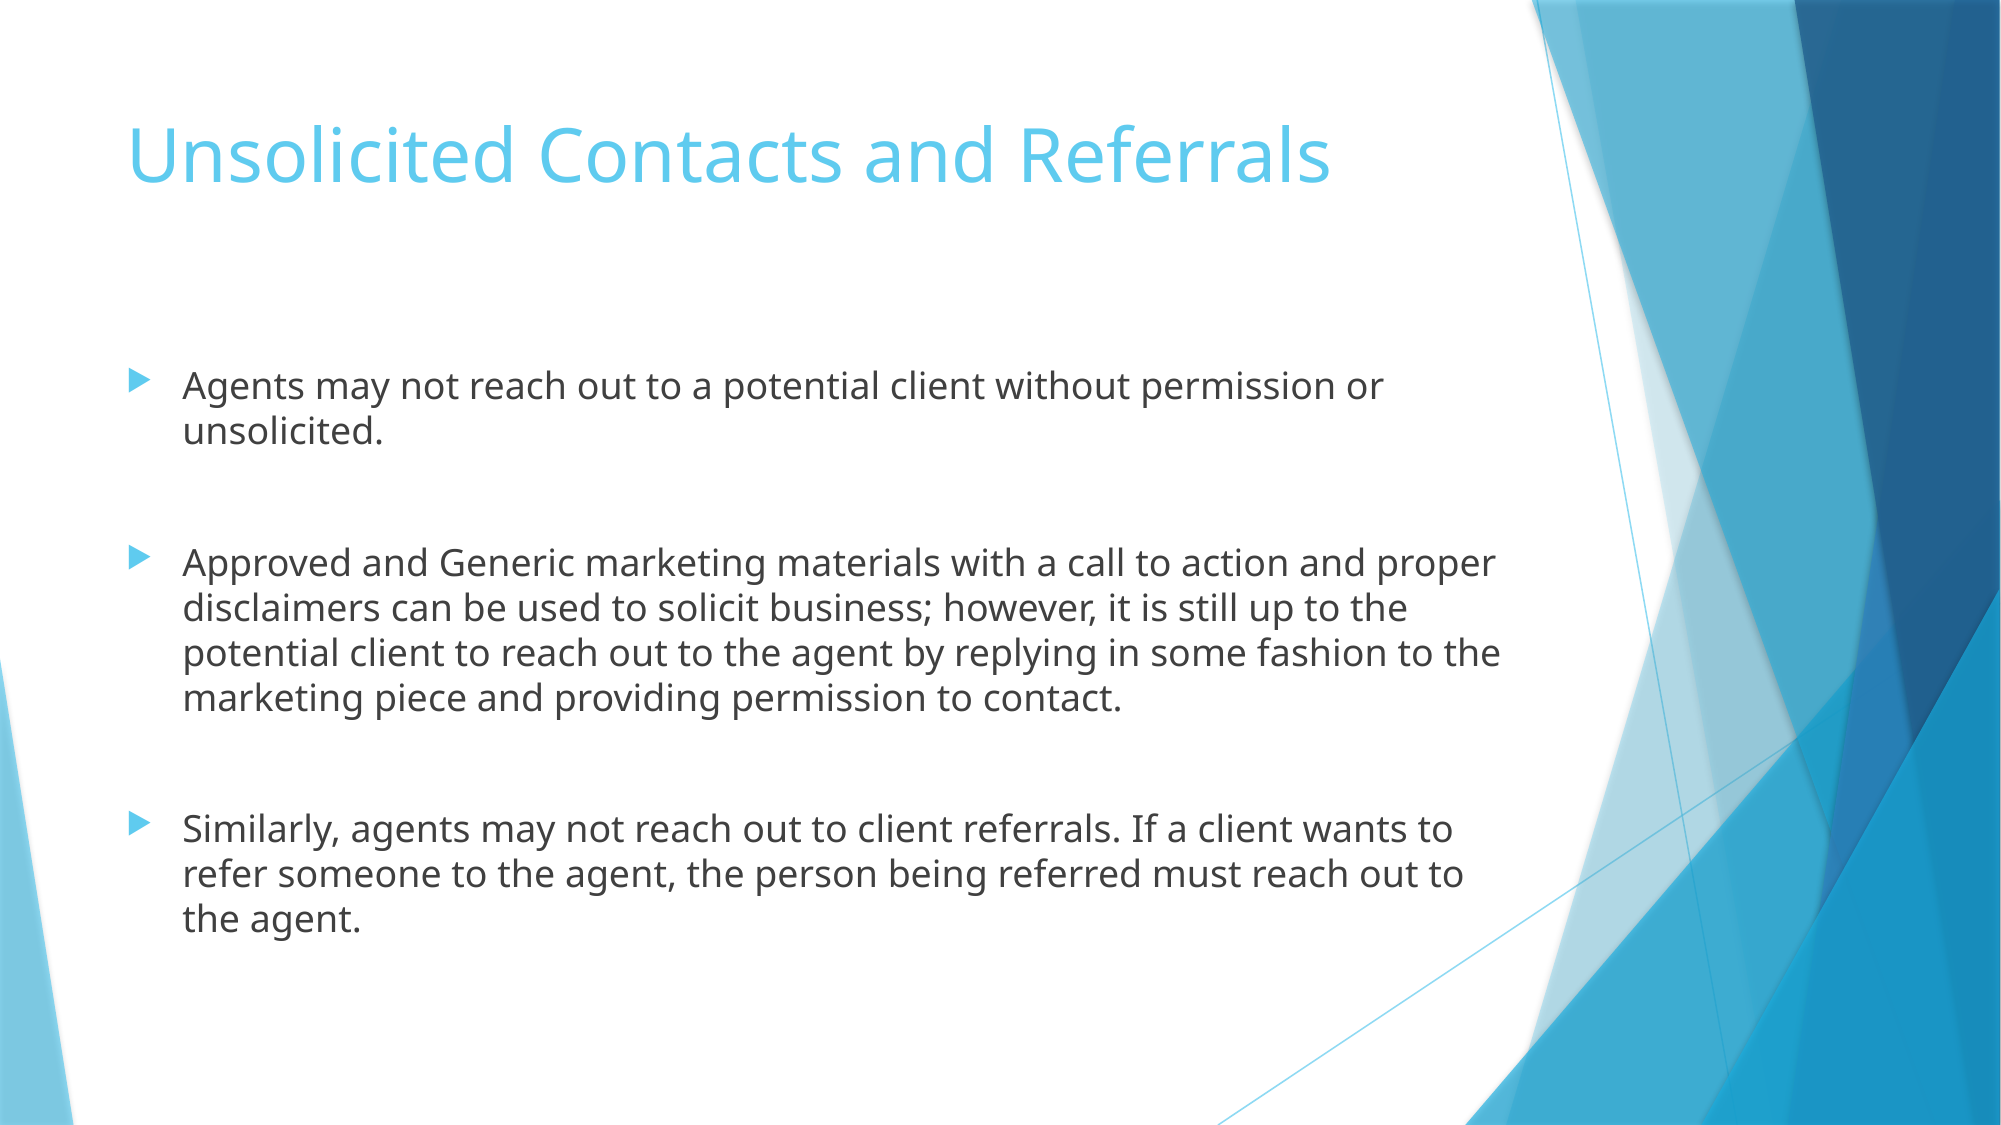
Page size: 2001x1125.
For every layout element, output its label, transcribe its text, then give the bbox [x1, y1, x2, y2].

list Agents may not reach out to a potential client without permission or unsolicited. Approved and Generic marketing materials with a call to action and proper disclaimers can be used to solicit business; however, it is still up to the potential client to reach out to the agent by replying in some fashion to the marketing piece and providing permission to contact. Similarly, agents may not reach out to client referrals. If a client wants to refer someone to the agent, the person being referred must reach out to the agent. [111, 354, 1522, 992]
title Unsolicited Contacts and Referrals [111, 99, 1522, 317]
